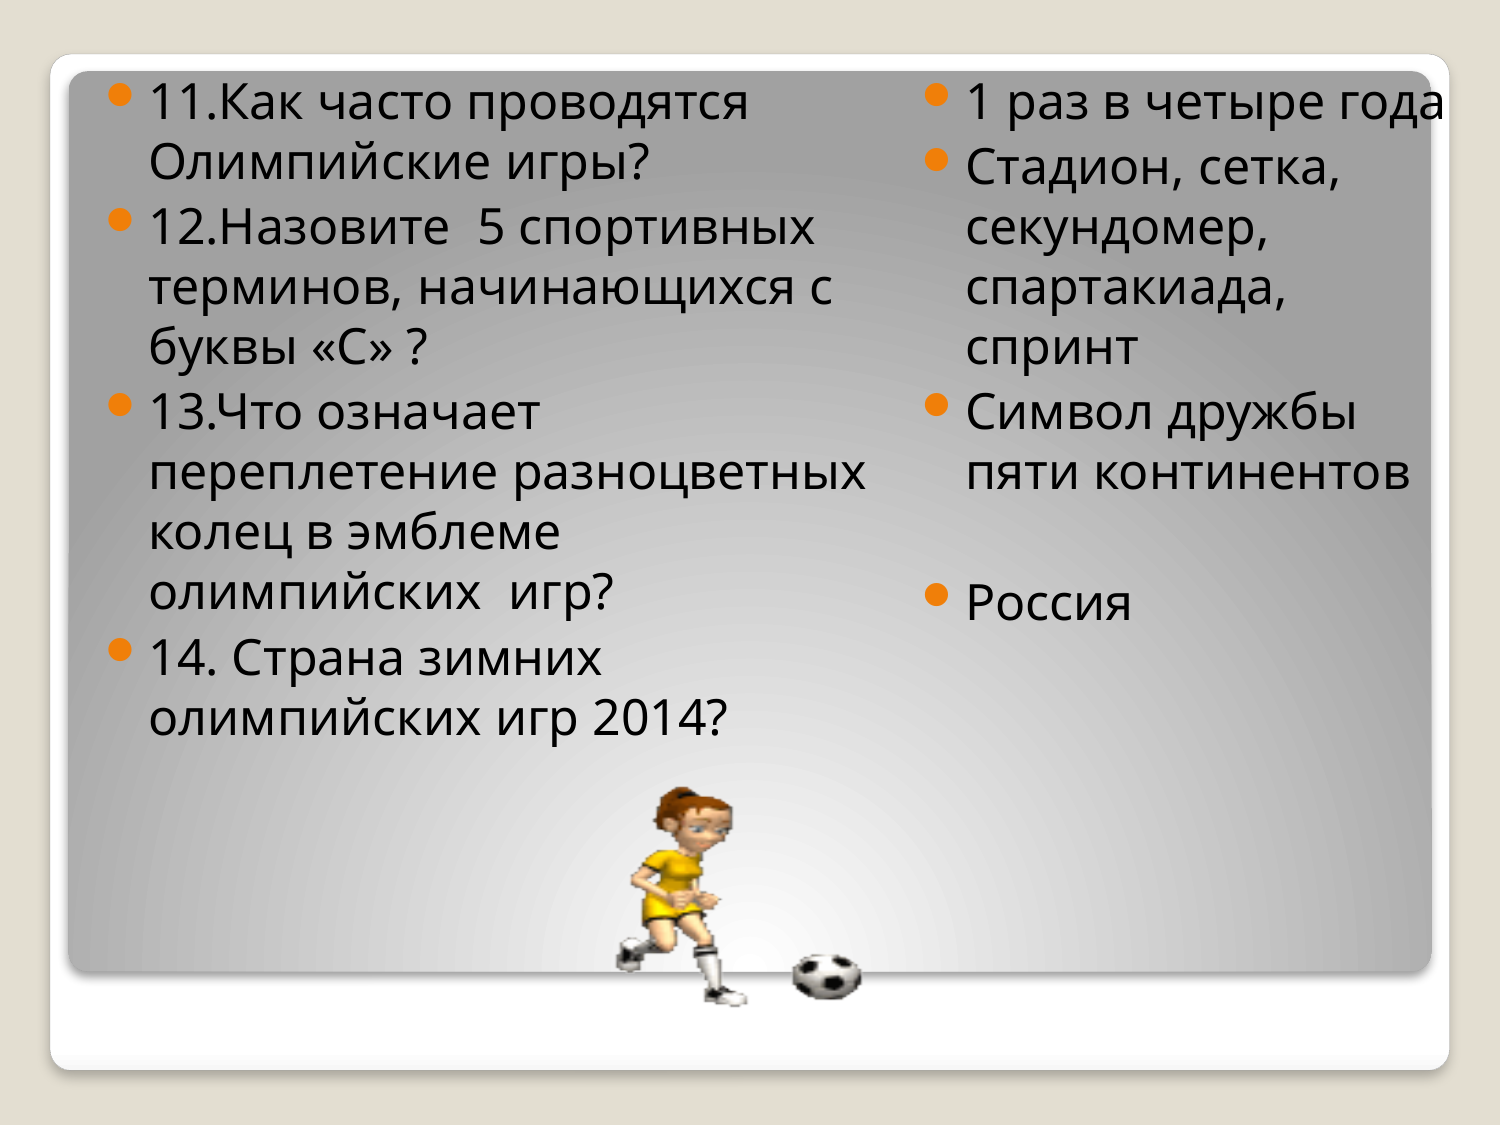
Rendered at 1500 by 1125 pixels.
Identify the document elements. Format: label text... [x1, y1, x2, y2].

picture [569, 774, 900, 1042]
list 11.Как часто проводятся Олимпийские игры? 12.Назовите 5 спортивных терминов, начинающихся с буквы «С» ? 13.Что означает переплетение разноцветных колец в эмблеме олимпийских игр? 14. Страна зимних олимпийских игр 2014? [75, 54, 891, 1094]
list 1 раз в четыре года Стадион, сетка, секундомер, спартакиада, спринт Символ дружбы пяти континентов Россия [891, 54, 1471, 1106]
